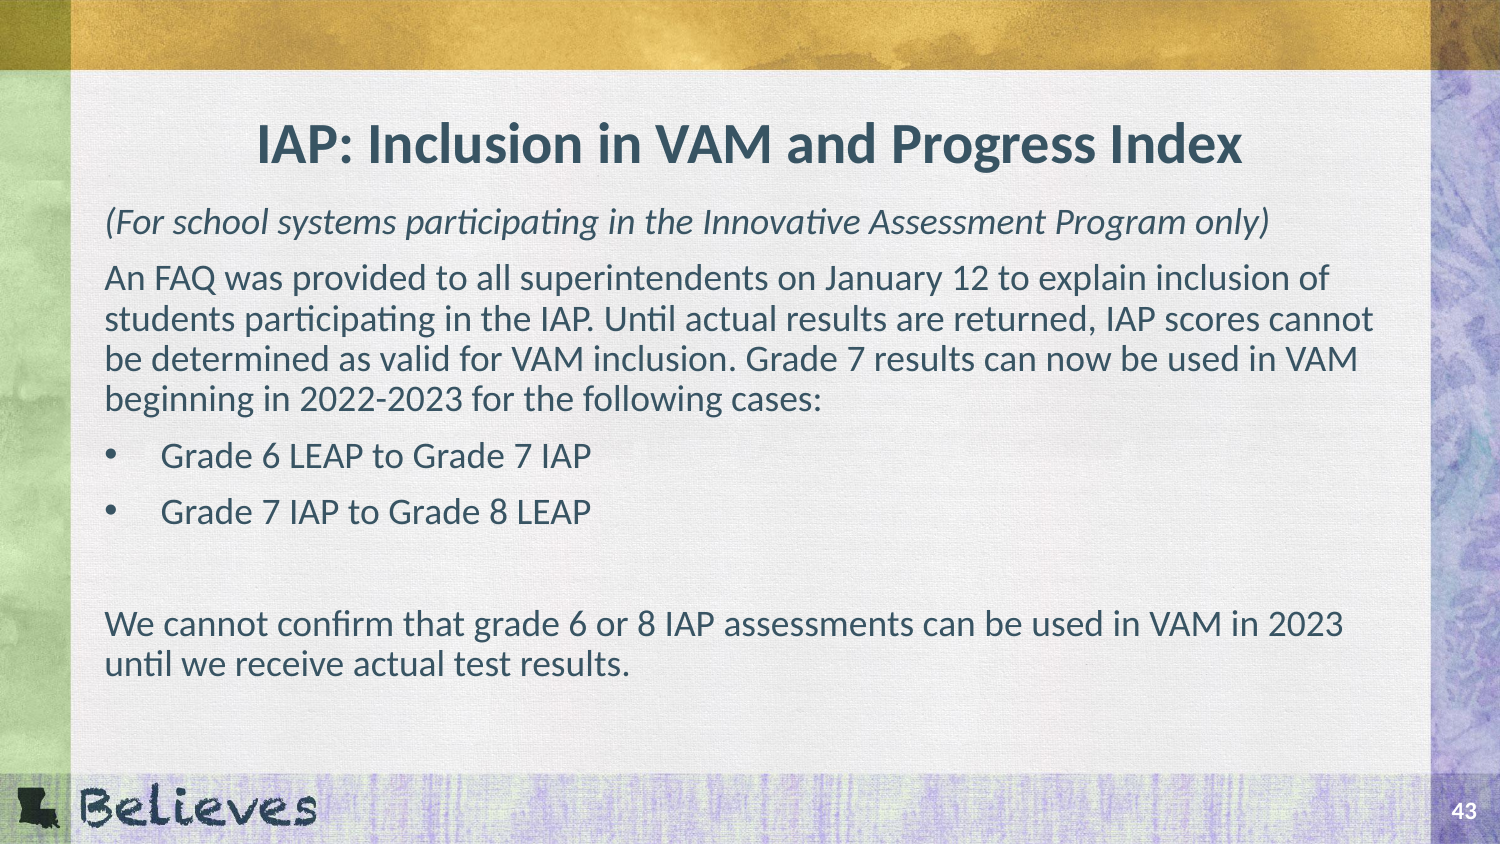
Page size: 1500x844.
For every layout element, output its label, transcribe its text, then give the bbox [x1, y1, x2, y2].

list (For school systems participating in the Innovative Assessment Program only) An FAQ was provided to all superintendents on January 12 to explain inclusion of students participating in the IAP. Until actual results are returned, IAP scores cannot be determined as valid for VAM inclusion. Grade 7 results can now be used in VAM beginning in 2022-2023 for the following cases: Grade 6 LEAP to Grade 7 IAP Grade 7 IAP to Grade 8 LEAP We cannot confirm that grade 6 or 8 IAP assessments can be used in VAM in 2023 until we receive actual test results. [70, 187, 1430, 739]
picture [0, 0, 1500, 844]
title IAP: Inclusion in VAM and Progress Index [70, 69, 1430, 187]
